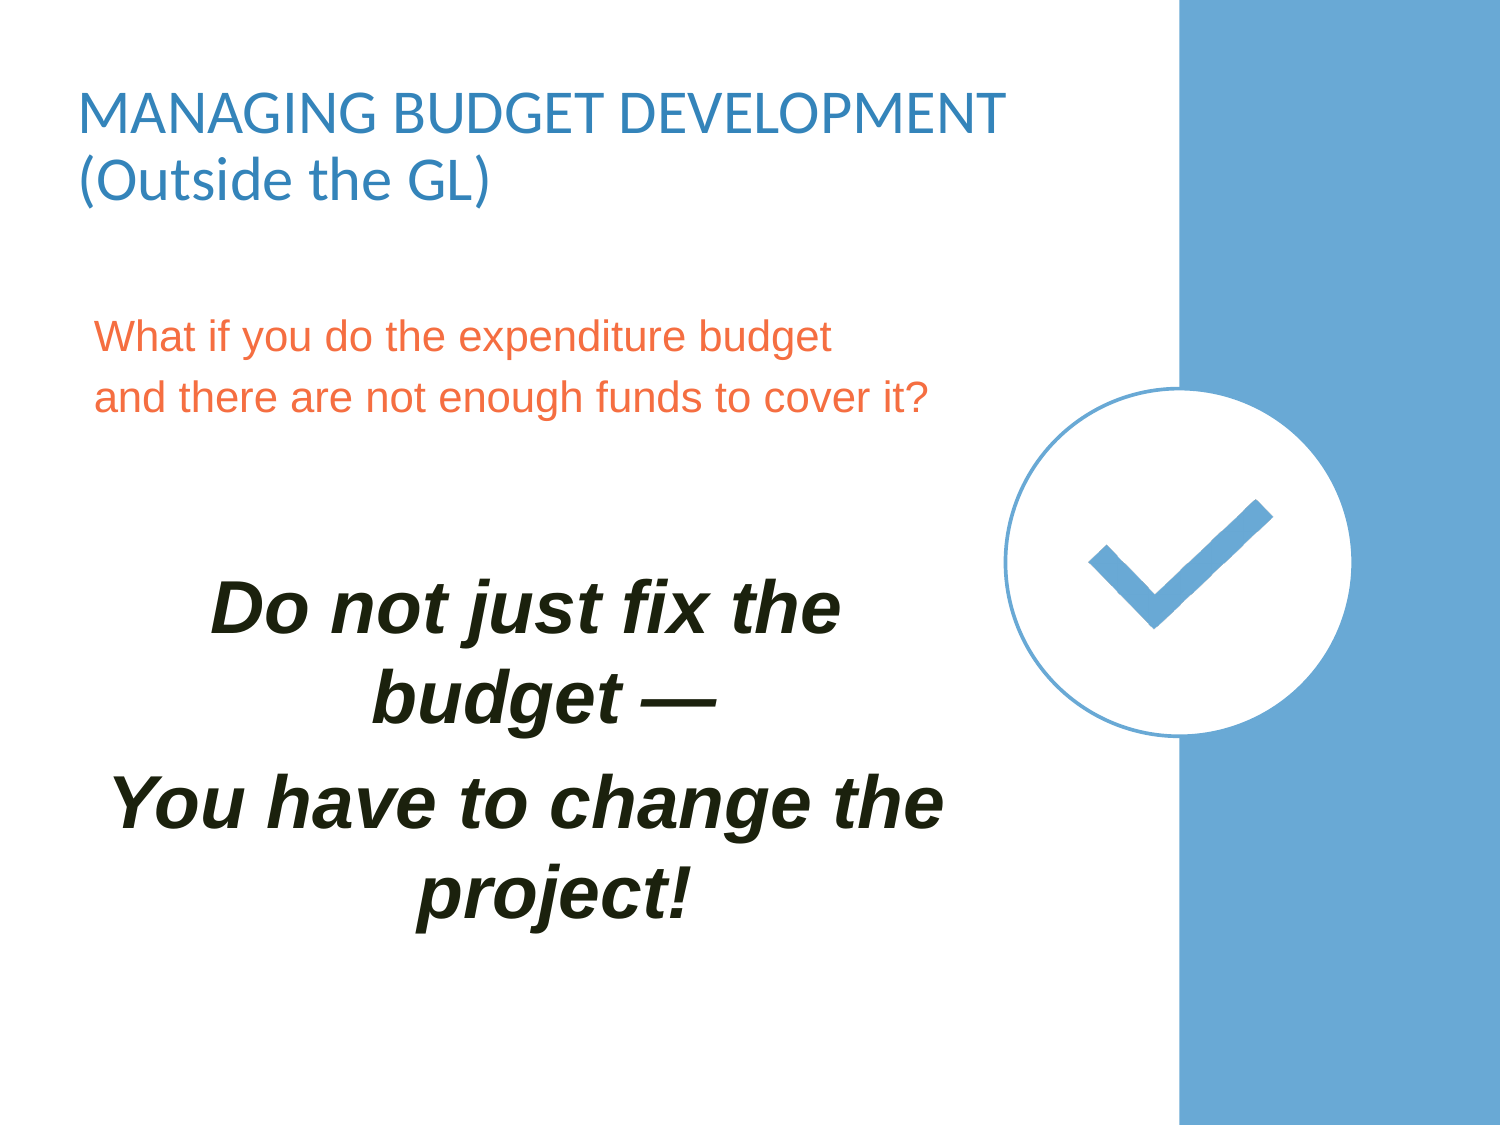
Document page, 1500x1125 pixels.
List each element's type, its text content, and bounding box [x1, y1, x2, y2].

text_box What if you do the expenditure budget and there are not enough funds to cover it? Do not just fix the budget — You have to change the project! [78, 299, 975, 975]
text_box [1177, 0, 1500, 1125]
title MANAGING BUDGET DEVELOPMENT (Outside the GL) [62, 65, 1150, 229]
picture [1086, 469, 1275, 658]
text_box [1003, 386, 1356, 739]
